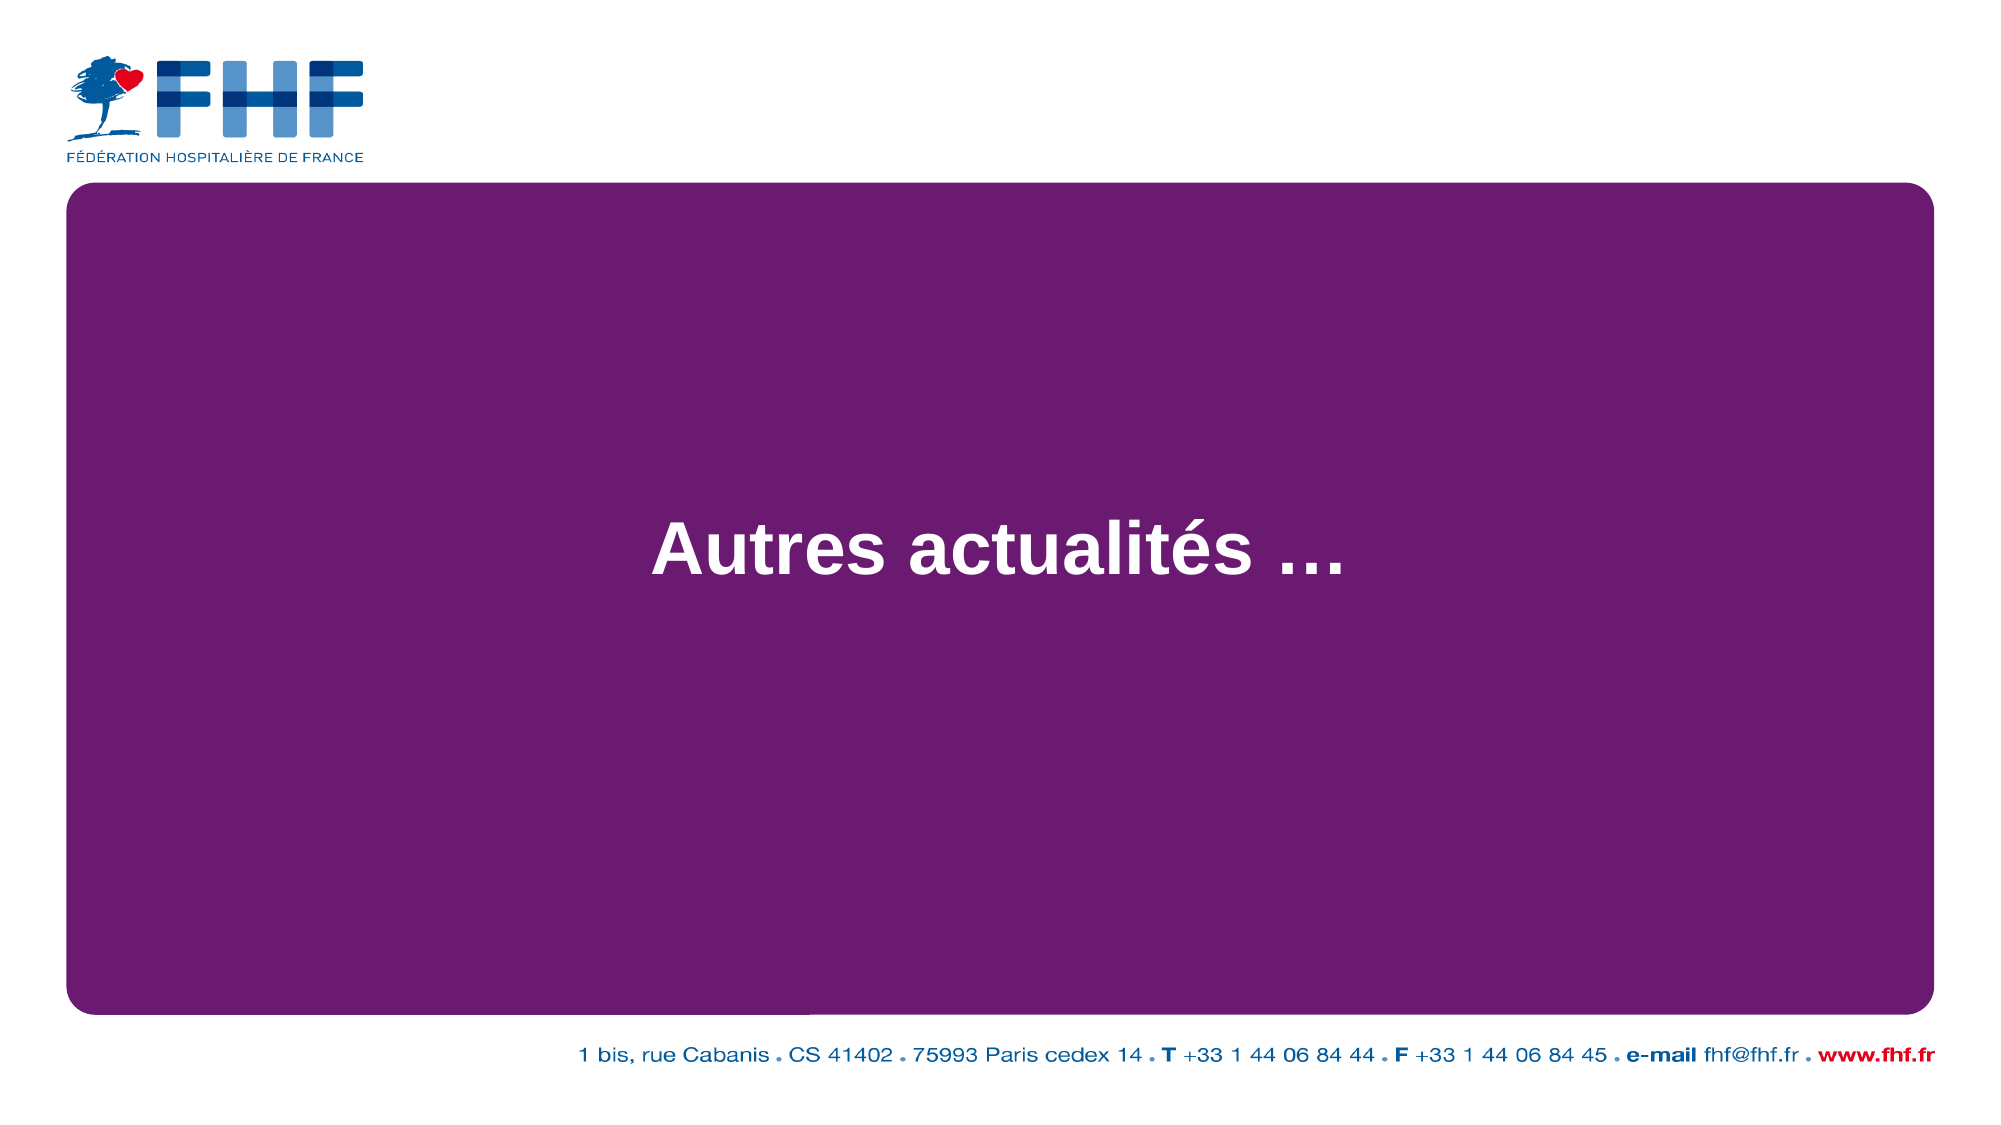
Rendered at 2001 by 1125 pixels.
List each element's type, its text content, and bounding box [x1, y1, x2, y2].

picture [1, 1019, 2001, 1125]
text_box Autres actualités … [499, 491, 1501, 597]
picture [0, 0, 405, 166]
